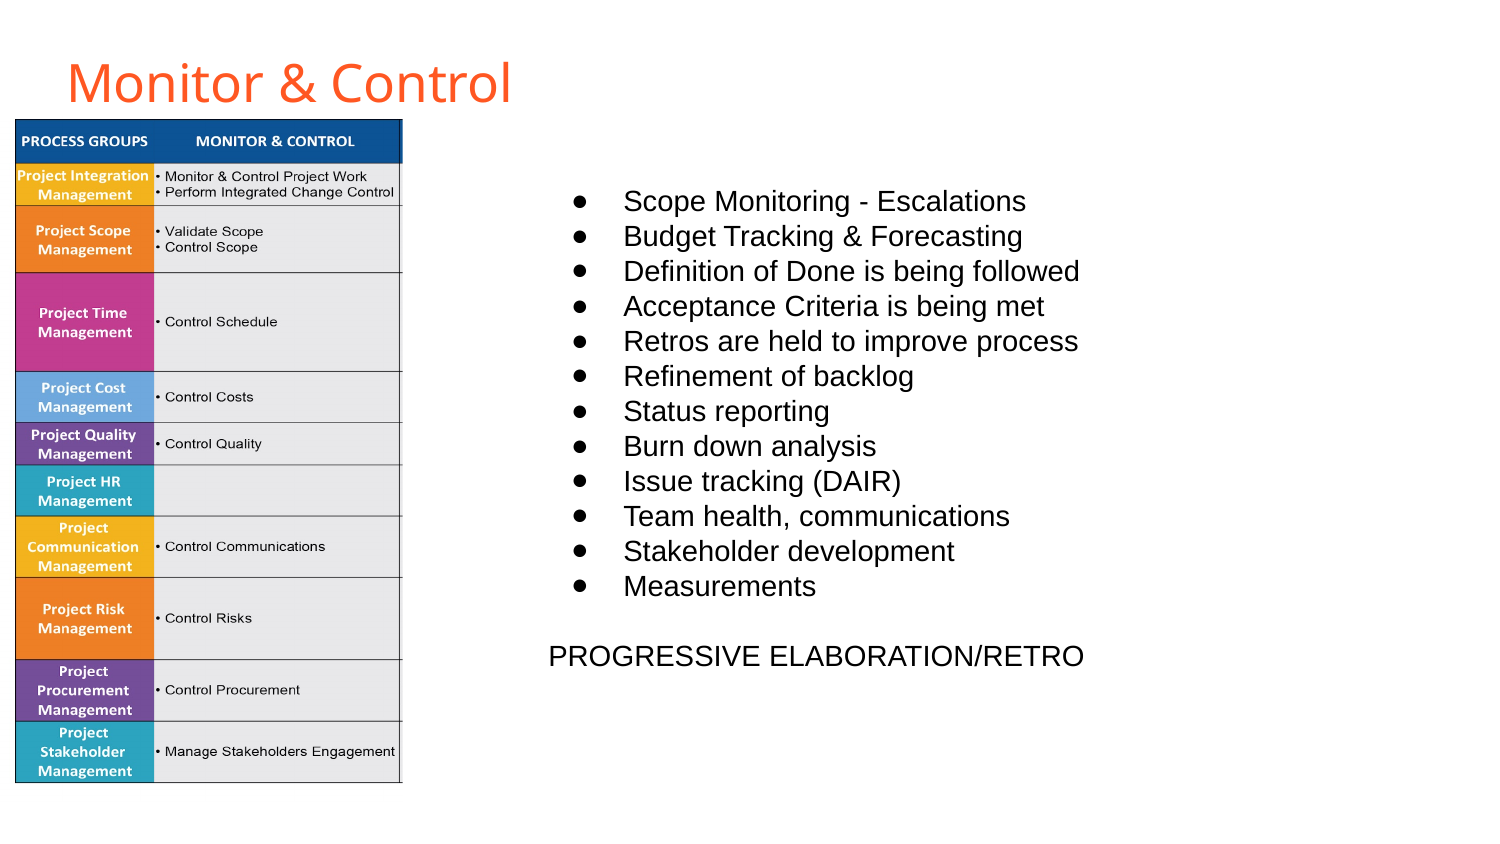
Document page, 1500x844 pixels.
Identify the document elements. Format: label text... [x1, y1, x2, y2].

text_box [0, 116, 403, 803]
title Monitor & Control [51, 34, 1449, 129]
text_box Scope Monitoring - Escalations Budget Tracking & Forecasting Definition of Done is being followed Acceptance Criteria is being met Retros are held to improve process Refinement of backlog Status reporting Burn down analysis Issue tracking (DAIR) Team health, communications Stakeholder development Measurements PROGRESSIVE ELABORATION/RETRO [533, 167, 1257, 687]
